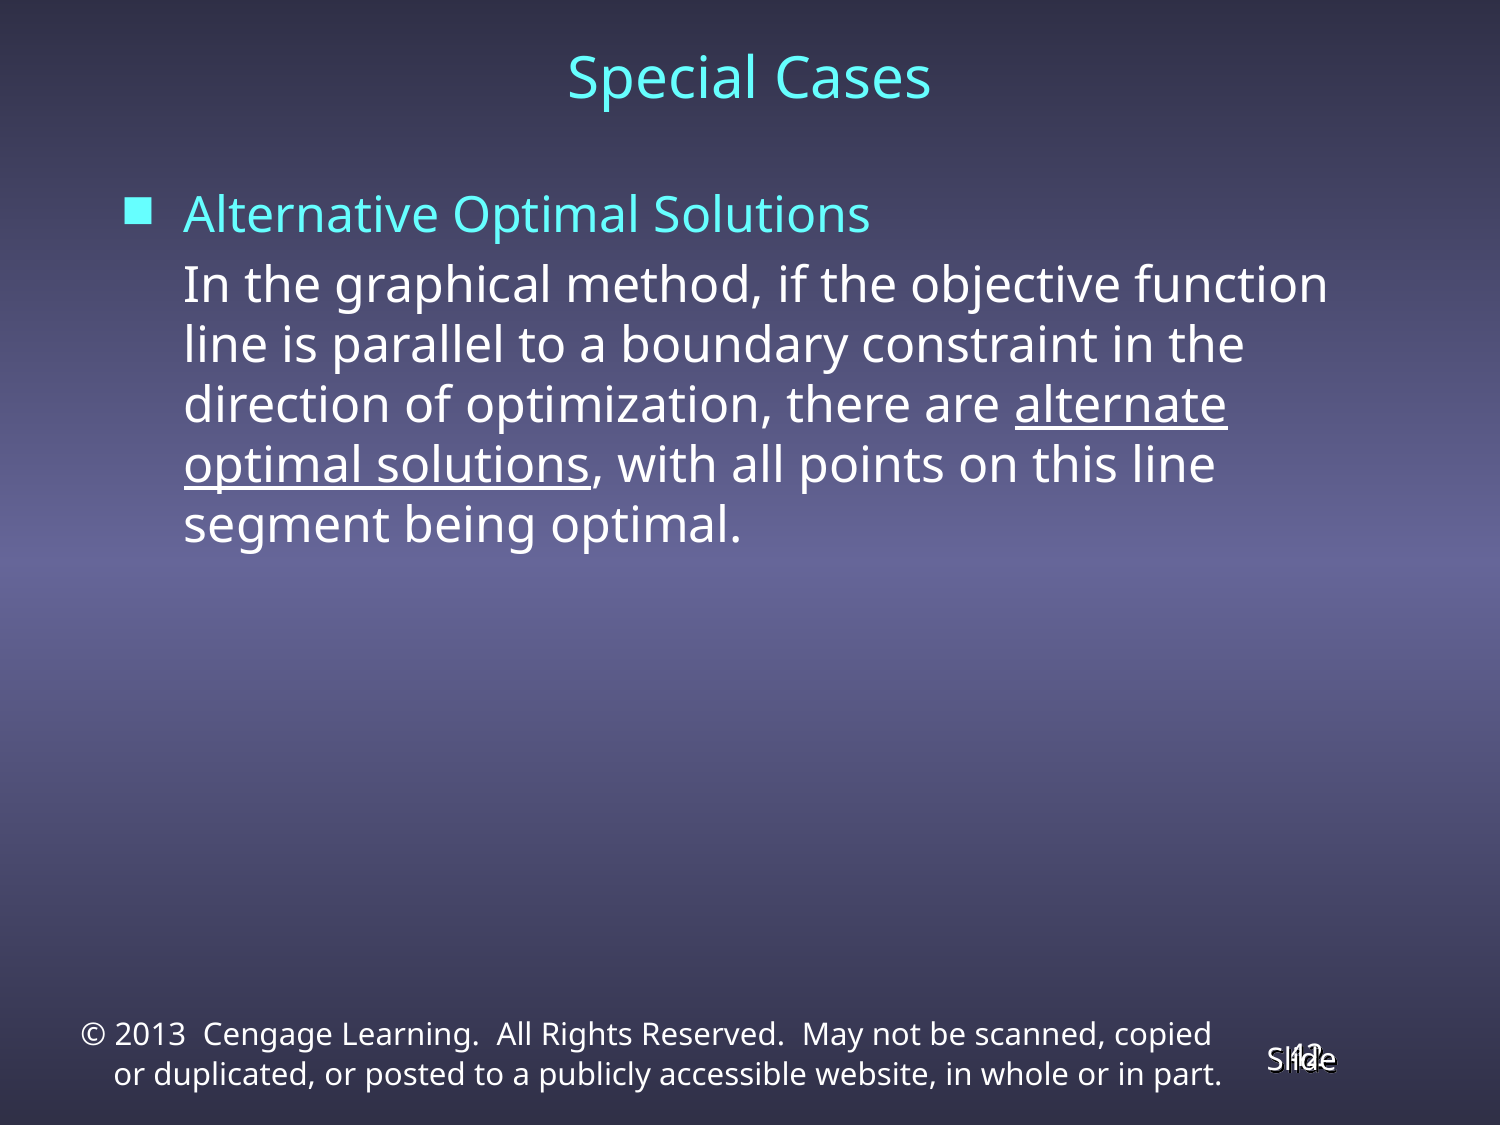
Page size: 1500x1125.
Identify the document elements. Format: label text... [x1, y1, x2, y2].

title Special Cases [111, 8, 1388, 143]
list Alternative Optimal Solutions In the graphical method, if the objective function line is parallel to a boundary constraint in the direction of optimization, there are alternate optimal solutions, with all points on this line segment being optimal. [112, 174, 1395, 822]
